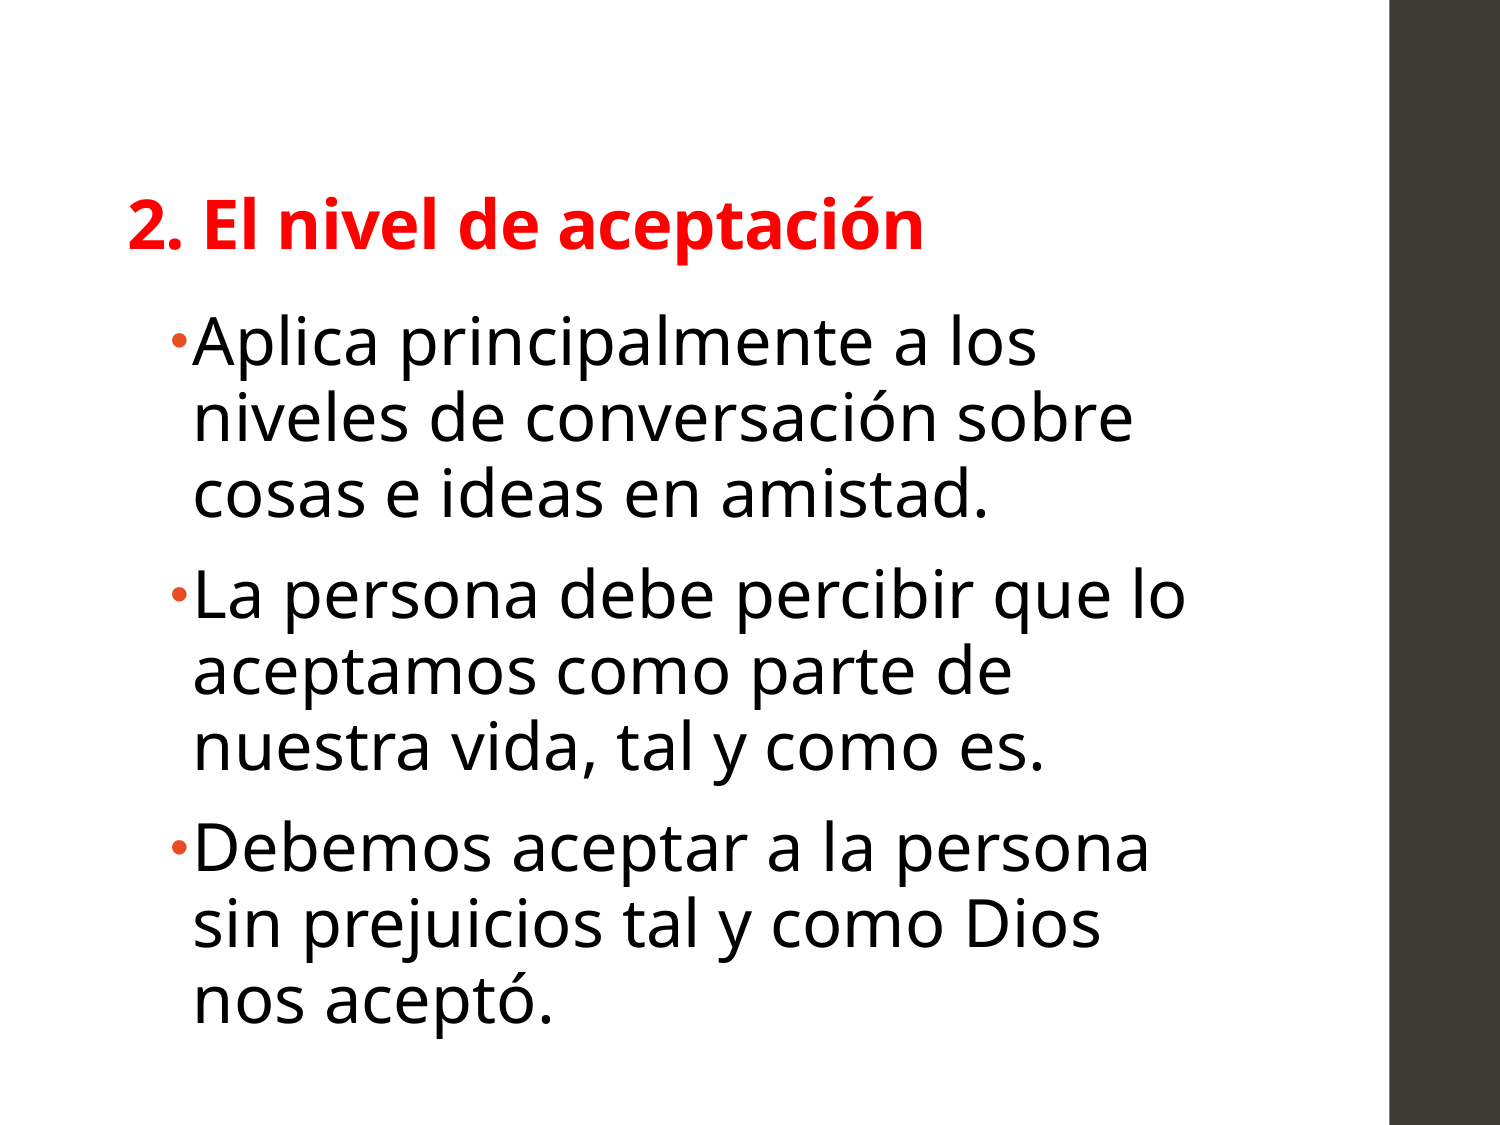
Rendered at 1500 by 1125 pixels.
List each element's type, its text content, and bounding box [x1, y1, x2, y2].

title 2. El nivel de aceptación [112, 55, 1305, 273]
list Aplica principalmente a los niveles de conversación sobre cosas e ideas en amistad. La persona debe percibir que lo aceptamos como parte de nuestra vida, tal y como es. Debemos aceptar a la persona sin prejuicios tal y como Dios nos aceptó. [155, 297, 1213, 1079]
